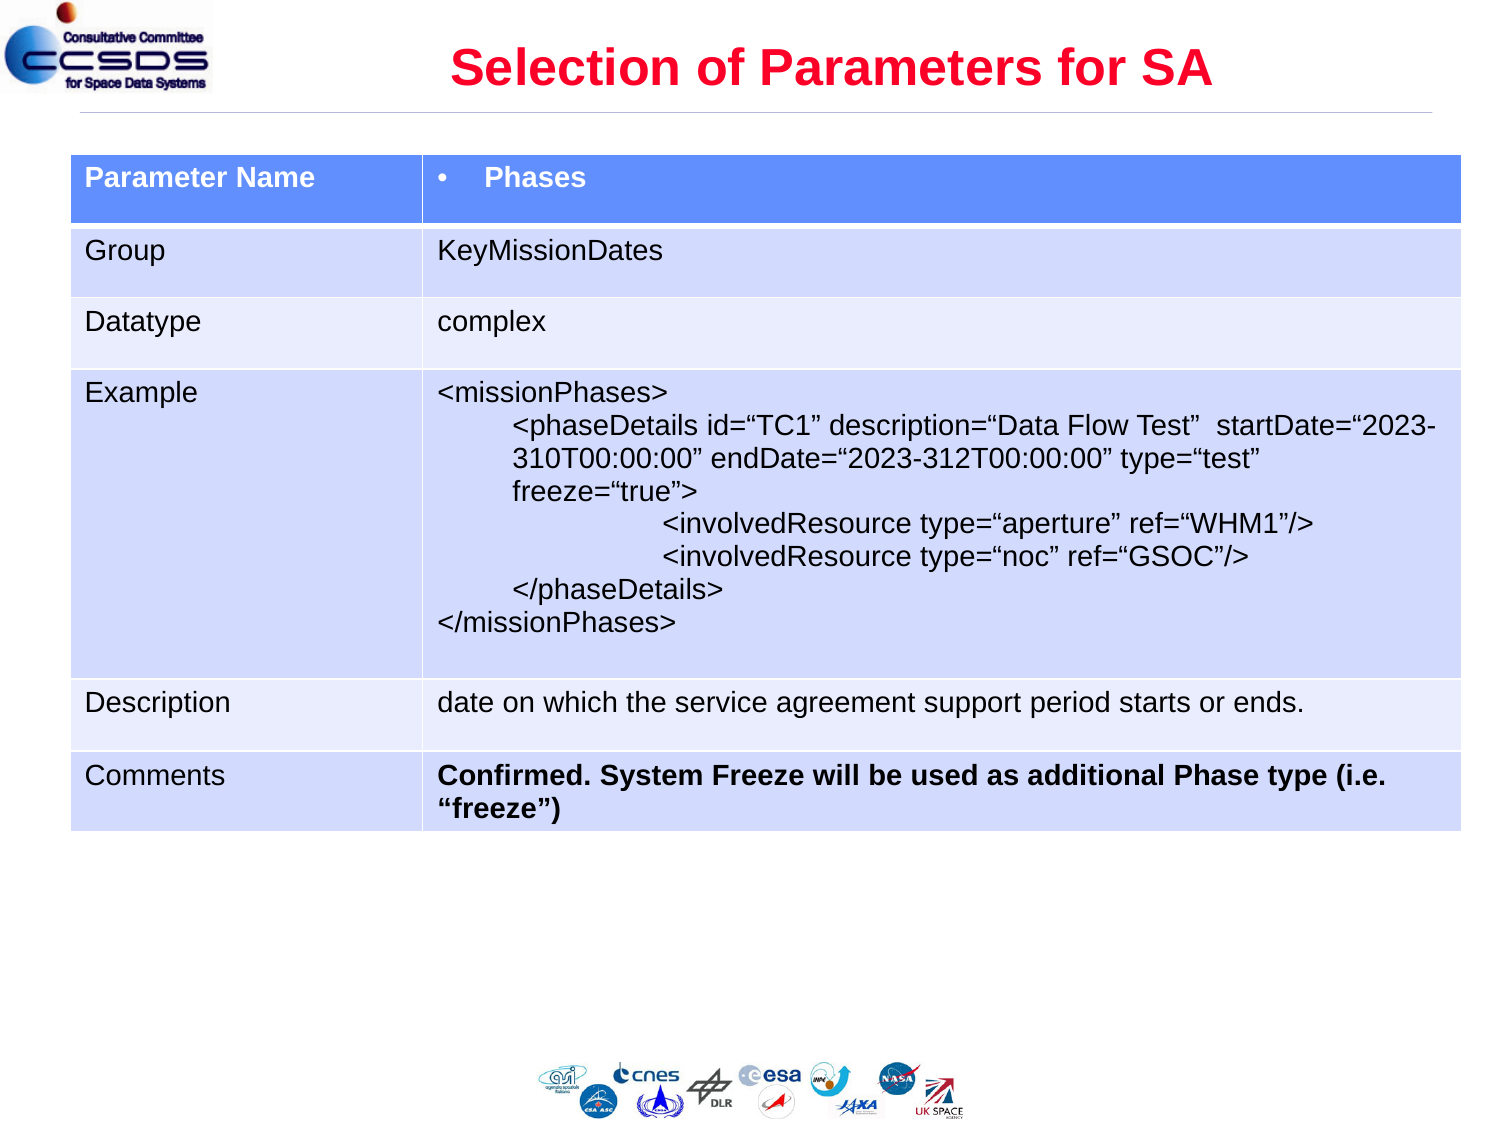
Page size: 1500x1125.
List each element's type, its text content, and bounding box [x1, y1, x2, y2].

table_cell Description [71, 680, 422, 750]
table_cell KeyMissionDates [423, 229, 1461, 297]
table_cell complex [423, 298, 1461, 368]
picture [537, 1062, 963, 1119]
table_cell Comments [71, 752, 422, 831]
picture [0, 0, 213, 94]
table_cell Datatype [71, 298, 422, 368]
table_header Phases [423, 155, 1461, 223]
table_cell Confirmed. System Freeze will be used as additional Phase type (i.e. “freeze”) [423, 752, 1461, 831]
table_cell Group [71, 229, 422, 297]
table_cell Example [71, 370, 422, 678]
table_cell date on which the service agreement support period starts or ends. [423, 680, 1461, 750]
table_header Parameter Name [71, 155, 422, 223]
table_cell <missionPhases> <phaseDetails id=“TC1” description=“Data Flow Test” startDate=“2023-310T00:00:00” endDate=“2023-312T00:00:00” type=“test” freeze=“true”> <involvedResource type=“aperture” ref=“WHM1”/> <involvedResource type=“noc” ref=“GSOC”/> </phaseDetails> </missionPhases> [423, 370, 1461, 678]
title Selection of Parameters for SA [239, 33, 1425, 153]
